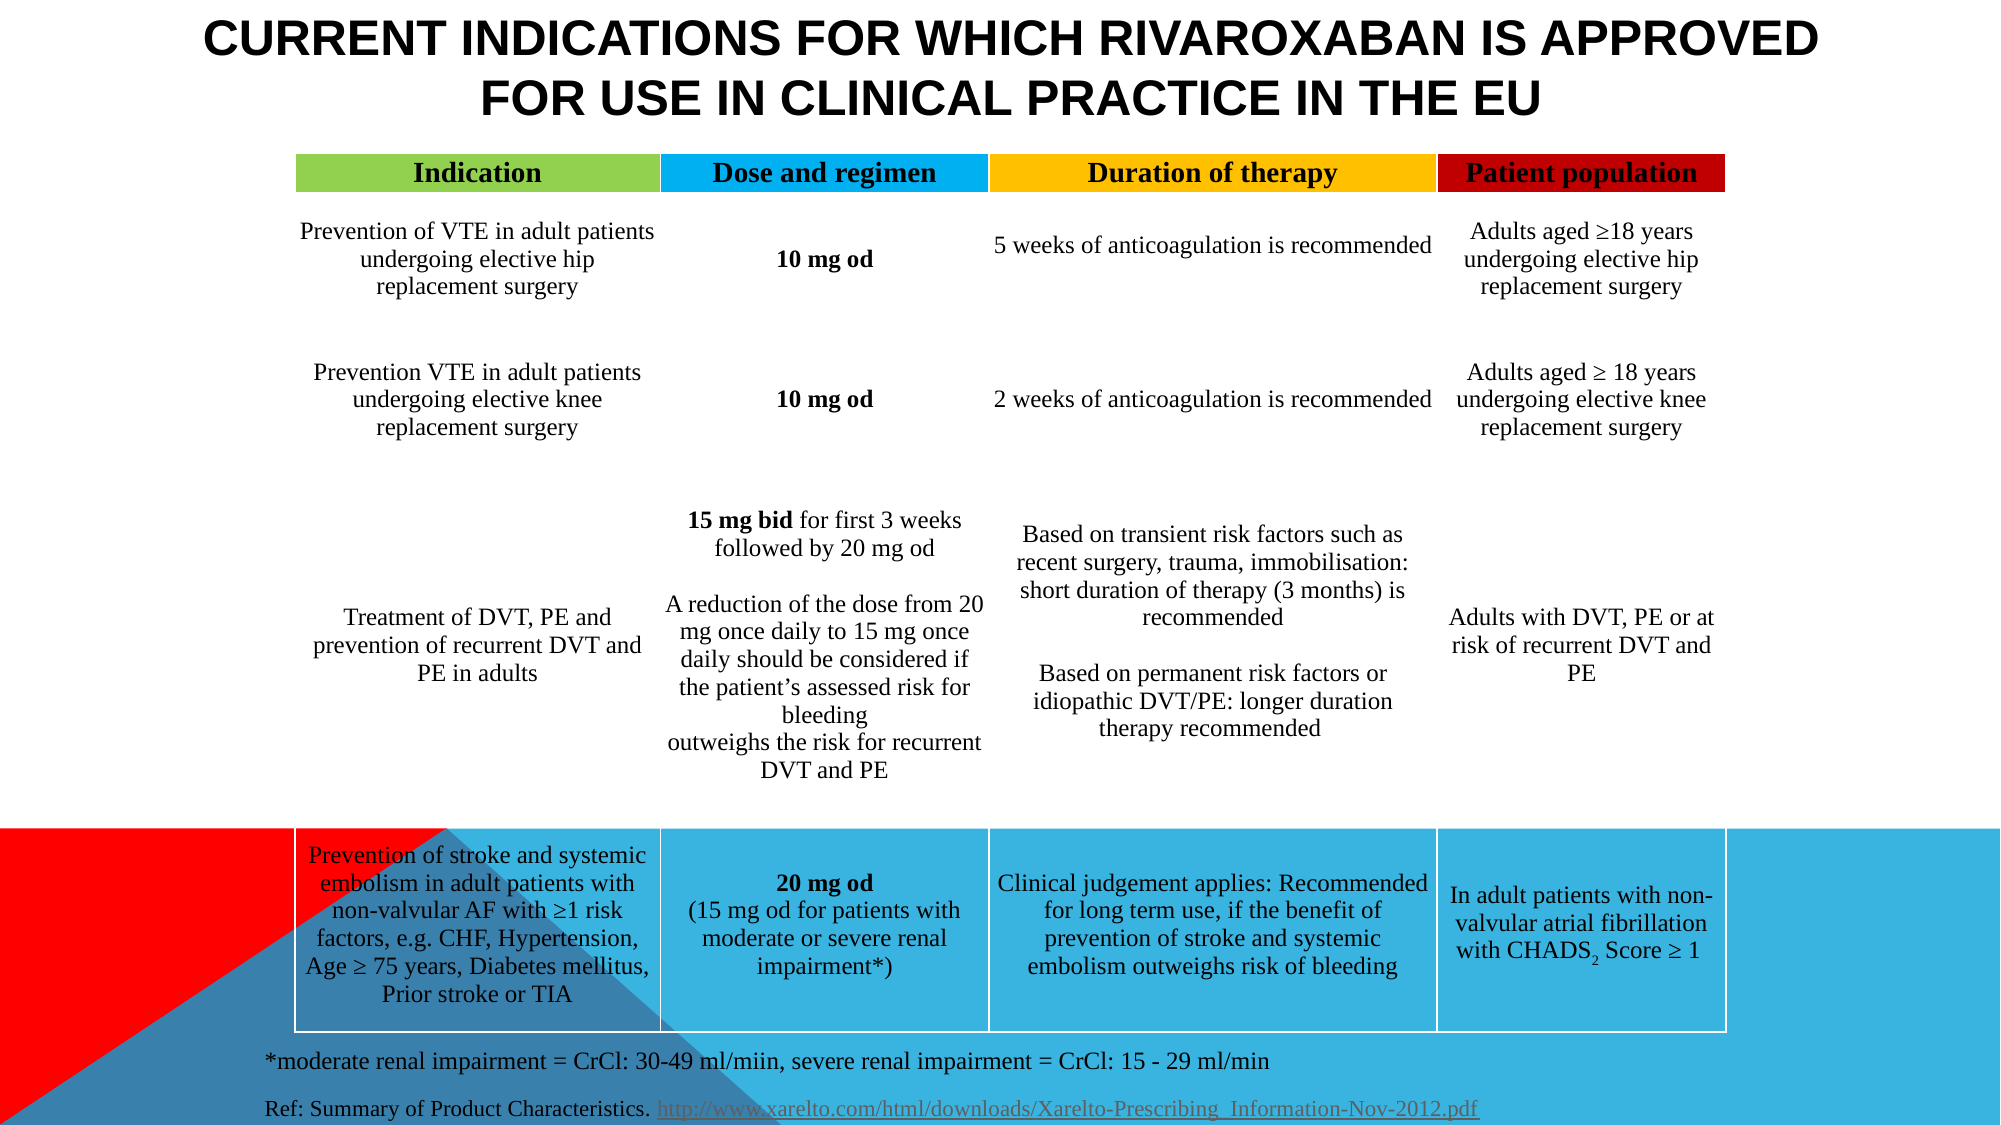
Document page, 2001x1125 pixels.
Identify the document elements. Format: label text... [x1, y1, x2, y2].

table_cell Treatment of DVT, PE and prevention of recurrent DVT and PE in adults [296, 475, 660, 816]
text_box Ref: Summary of Product Characteristics. http://www.xarelto.com/html/downloads/Xarelto-Prescribing_Information-Nov-2012.pdf [249, 1086, 1750, 1125]
table_cell In adult patients with non-valvular atrial fibrillation with CHADS2 Score ≥ 1 [1438, 818, 1725, 1031]
table_cell 15 mg bid for first 3 weeks followed by 20 mg od A reduction of the dose from 20 mg once daily to 15 mg once daily should be considered if the patient’s assessed risk for bleeding outweighs the risk for recurrent DVT and PE [661, 475, 988, 816]
table_cell Prevention of VTE in adult patients undergoing elective hip replacement surgery [296, 194, 660, 324]
text_box *moderate renal impairment = CrCl: 30‑49 ml/miin, severe renal impairment = CrCl: 15 ‑ 29 ml/min [249, 1036, 1656, 1082]
table_cell Based on transient risk factors such as recent surgery, trauma, immobilisation: short duration of therapy (3 months) is recommended Based on permanent risk factors or idiopathic DVT/PE: longer duration therapy recommended [990, 475, 1436, 816]
table_header Duration of therapy [990, 154, 1436, 192]
table_cell Adults aged ≥18 years undergoing elective hip replacement surgery [1438, 194, 1725, 324]
table_header Dose and regimen [661, 154, 988, 192]
table_cell 10 mg od [661, 326, 988, 473]
table_cell Prevention of stroke and systemic embolism in adult patients with non-valvular AF with ≥1 risk factors, e.g. CHF, Hypertension, Age ≥ 75 years, Diabetes mellitus, Prior stroke or TIA [296, 818, 660, 1031]
table_cell Adults with DVT, PE or at risk of recurrent DVT and PE [1438, 475, 1725, 816]
table_cell 2 weeks of anticoagulation is recommended [990, 326, 1436, 473]
table_header Indication [296, 154, 660, 192]
table_header Patient population [1438, 154, 1725, 192]
table_cell 20 mg od (15 mg od for patients with moderate or severe renal impairment*) [661, 818, 988, 1031]
title Current indications for which rivaroxaban is approved for use in clinical practice in the EU [148, 32, 1874, 99]
table_cell Prevention VTE in adult patients undergoing elective knee replacement surgery [296, 326, 660, 473]
table_cell Adults aged ≥ 18 years undergoing elective knee replacement surgery [1438, 326, 1725, 473]
table_cell 10 mg od [661, 194, 988, 324]
table_cell Clinical judgement applies: Recommended for long term use, if the benefit of prevention of stroke and systemic embolism outweighs risk of bleeding [990, 818, 1436, 1031]
table_cell 5 weeks of anticoagulation is recommended [990, 194, 1436, 324]
